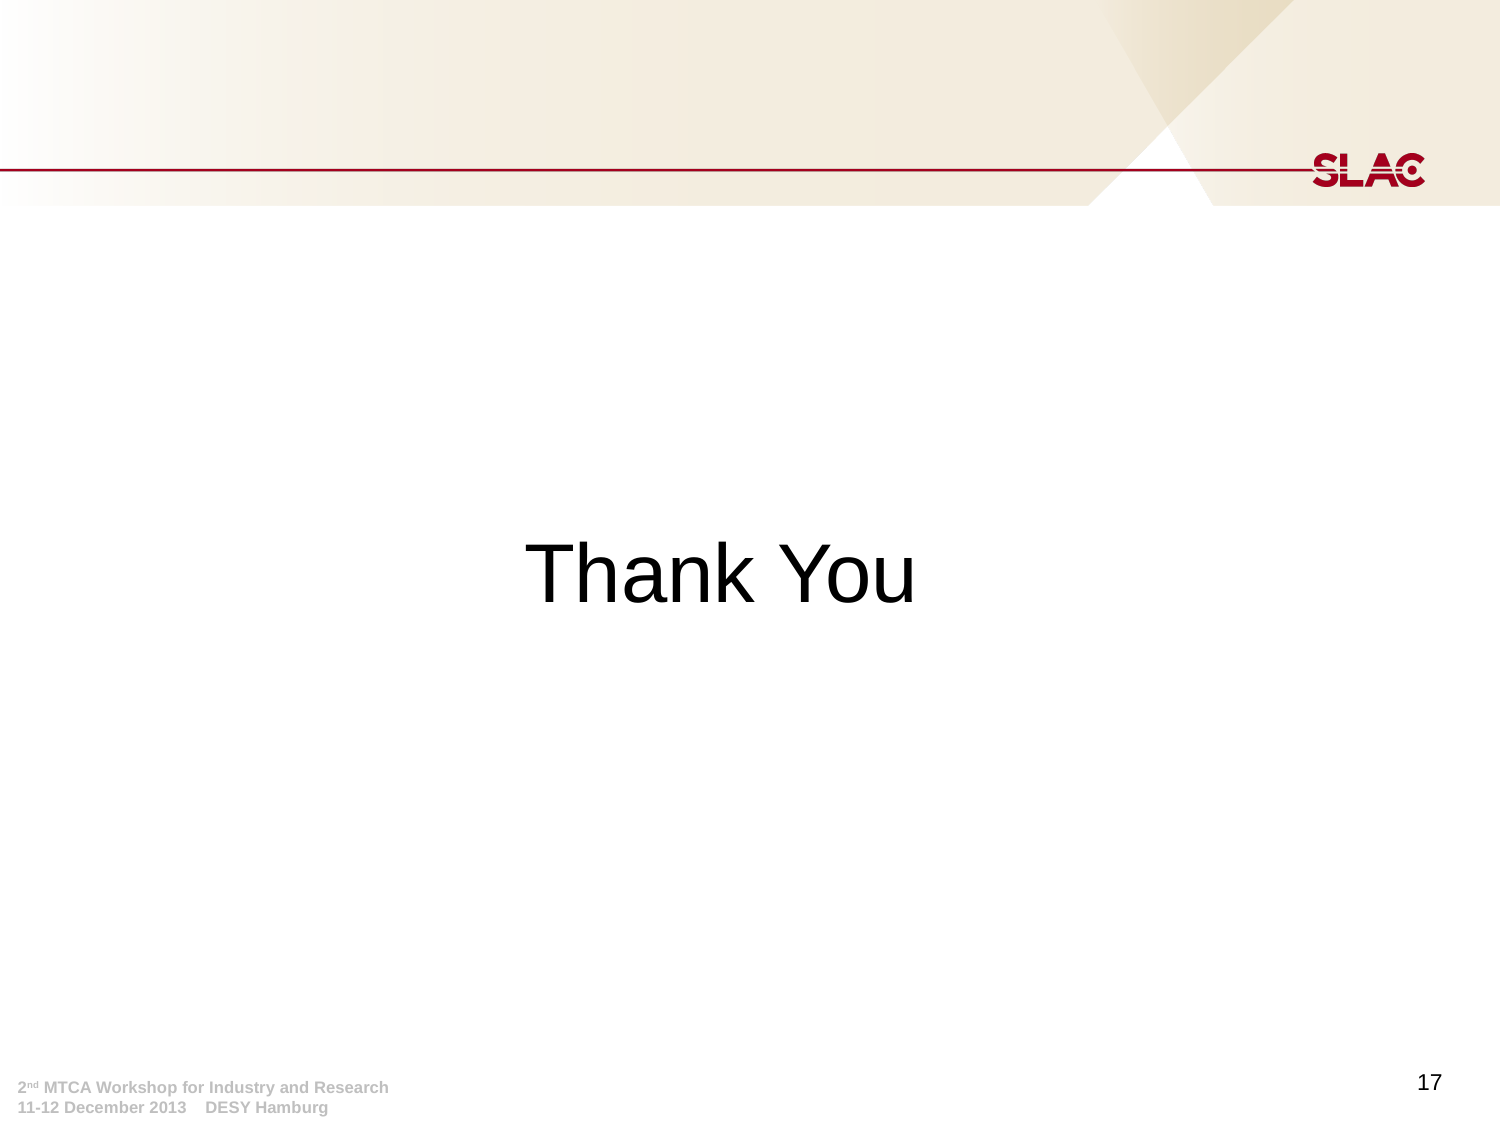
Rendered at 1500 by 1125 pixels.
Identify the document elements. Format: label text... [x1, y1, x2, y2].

slide_number 17 [1405, 1036, 1458, 1125]
picture [0, 0, 1500, 206]
text_box Thank You [509, 511, 954, 627]
